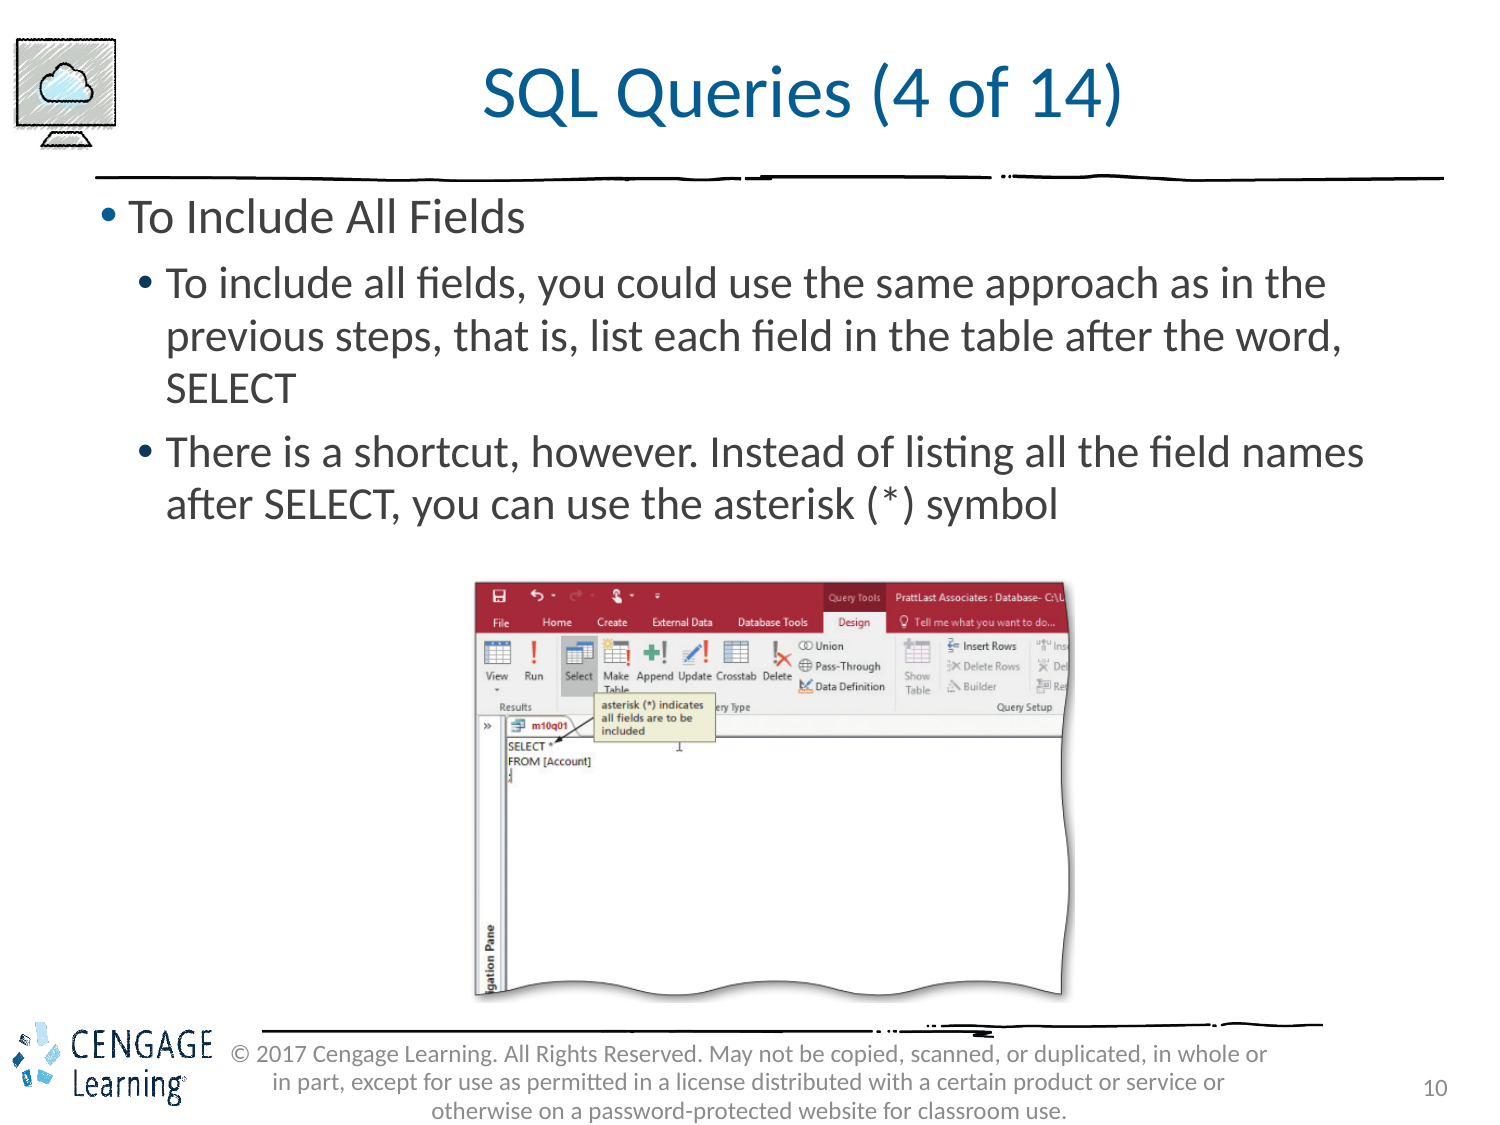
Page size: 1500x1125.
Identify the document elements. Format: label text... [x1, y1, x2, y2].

picture [95, 174, 1444, 182]
picture [262, 1022, 1323, 1038]
list To Include All Fields To include all fields, you could use the same approach as in the previous steps, that is, list each field in the table after the word, SELECT There is a shortcut, however. Instead of listing all the field names after SELECT, you can use the asterisk (*) symbol [99, 187, 1444, 535]
picture [470, 574, 1076, 1004]
picture [12, 1022, 212, 1106]
title SQL Queries (4 of 14) [125, 26, 1484, 164]
picture [13, 36, 117, 151]
